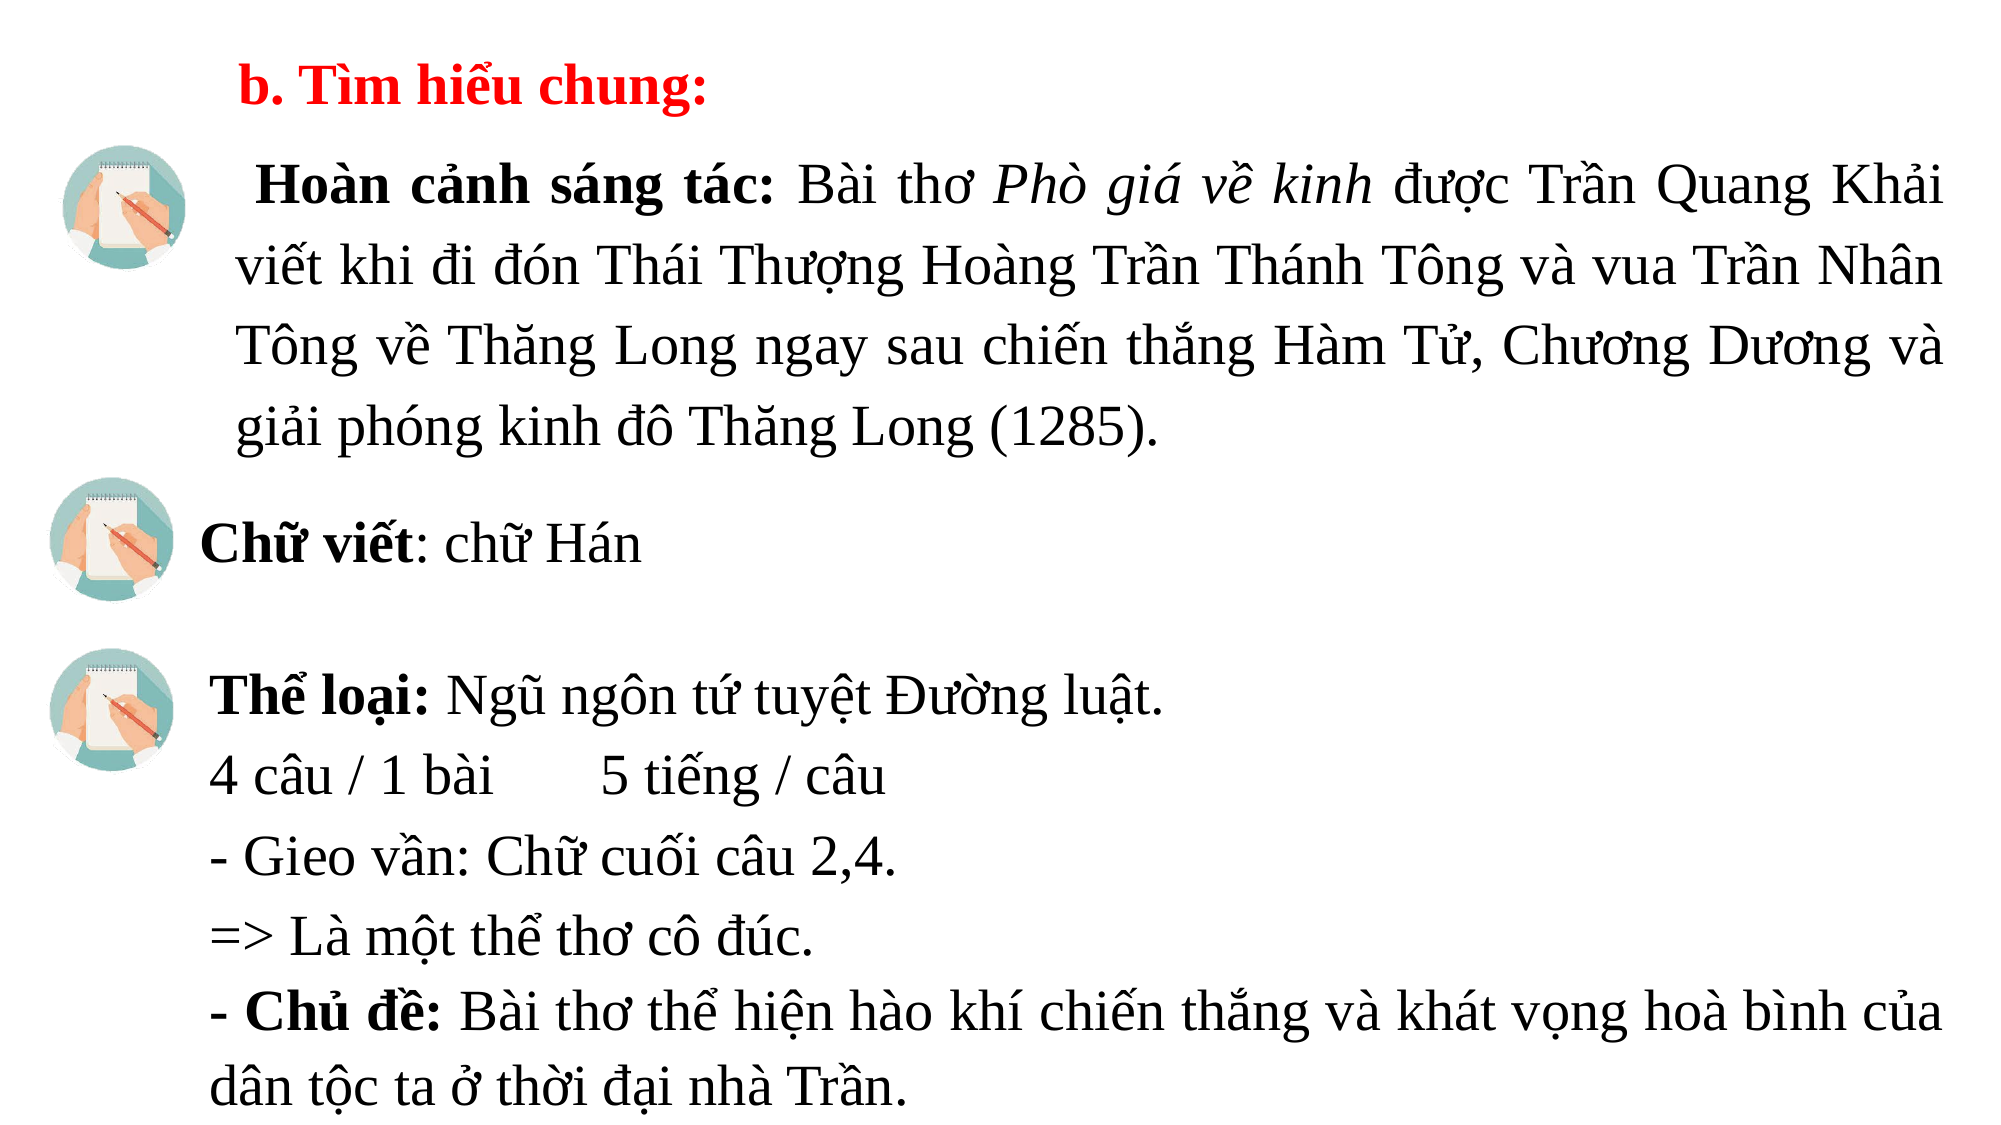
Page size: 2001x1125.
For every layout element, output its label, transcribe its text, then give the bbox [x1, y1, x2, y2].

text_box Thể loại: Ngũ ngôn tứ tuyệt Đường luật. 4 câu / 1 bài 5 tiếng / câu - Gieo vần: Chữ cuối câu 2,4. => Là một thể thơ cô đúc. - Chủ đề: Bài thơ thể hiện hào khí chiến thắng và khát vọng hoà bình của dân tộc ta ở thời đại nhà Trần. [194, 638, 1960, 1125]
picture [39, 637, 183, 781]
text_box Chữ viết: chữ Hán [184, 496, 658, 582]
picture [39, 467, 183, 611]
picture [52, 135, 195, 279]
text_box Hoàn cảnh sáng tác: Bài thơ Phò giá về kinh được Trần Quang Khải viết khi đi đón Thái Thượng Hoàng Trần Thánh Tông và vua Trần Nhân Tông về Thăng Long ngay sau chiến thắng Hàm Tử, Chương Dương và giải phóng kinh đô Thăng Long (1285). [220, 127, 1960, 465]
text_box b. Tìm hiểu chung: [223, 27, 726, 124]
